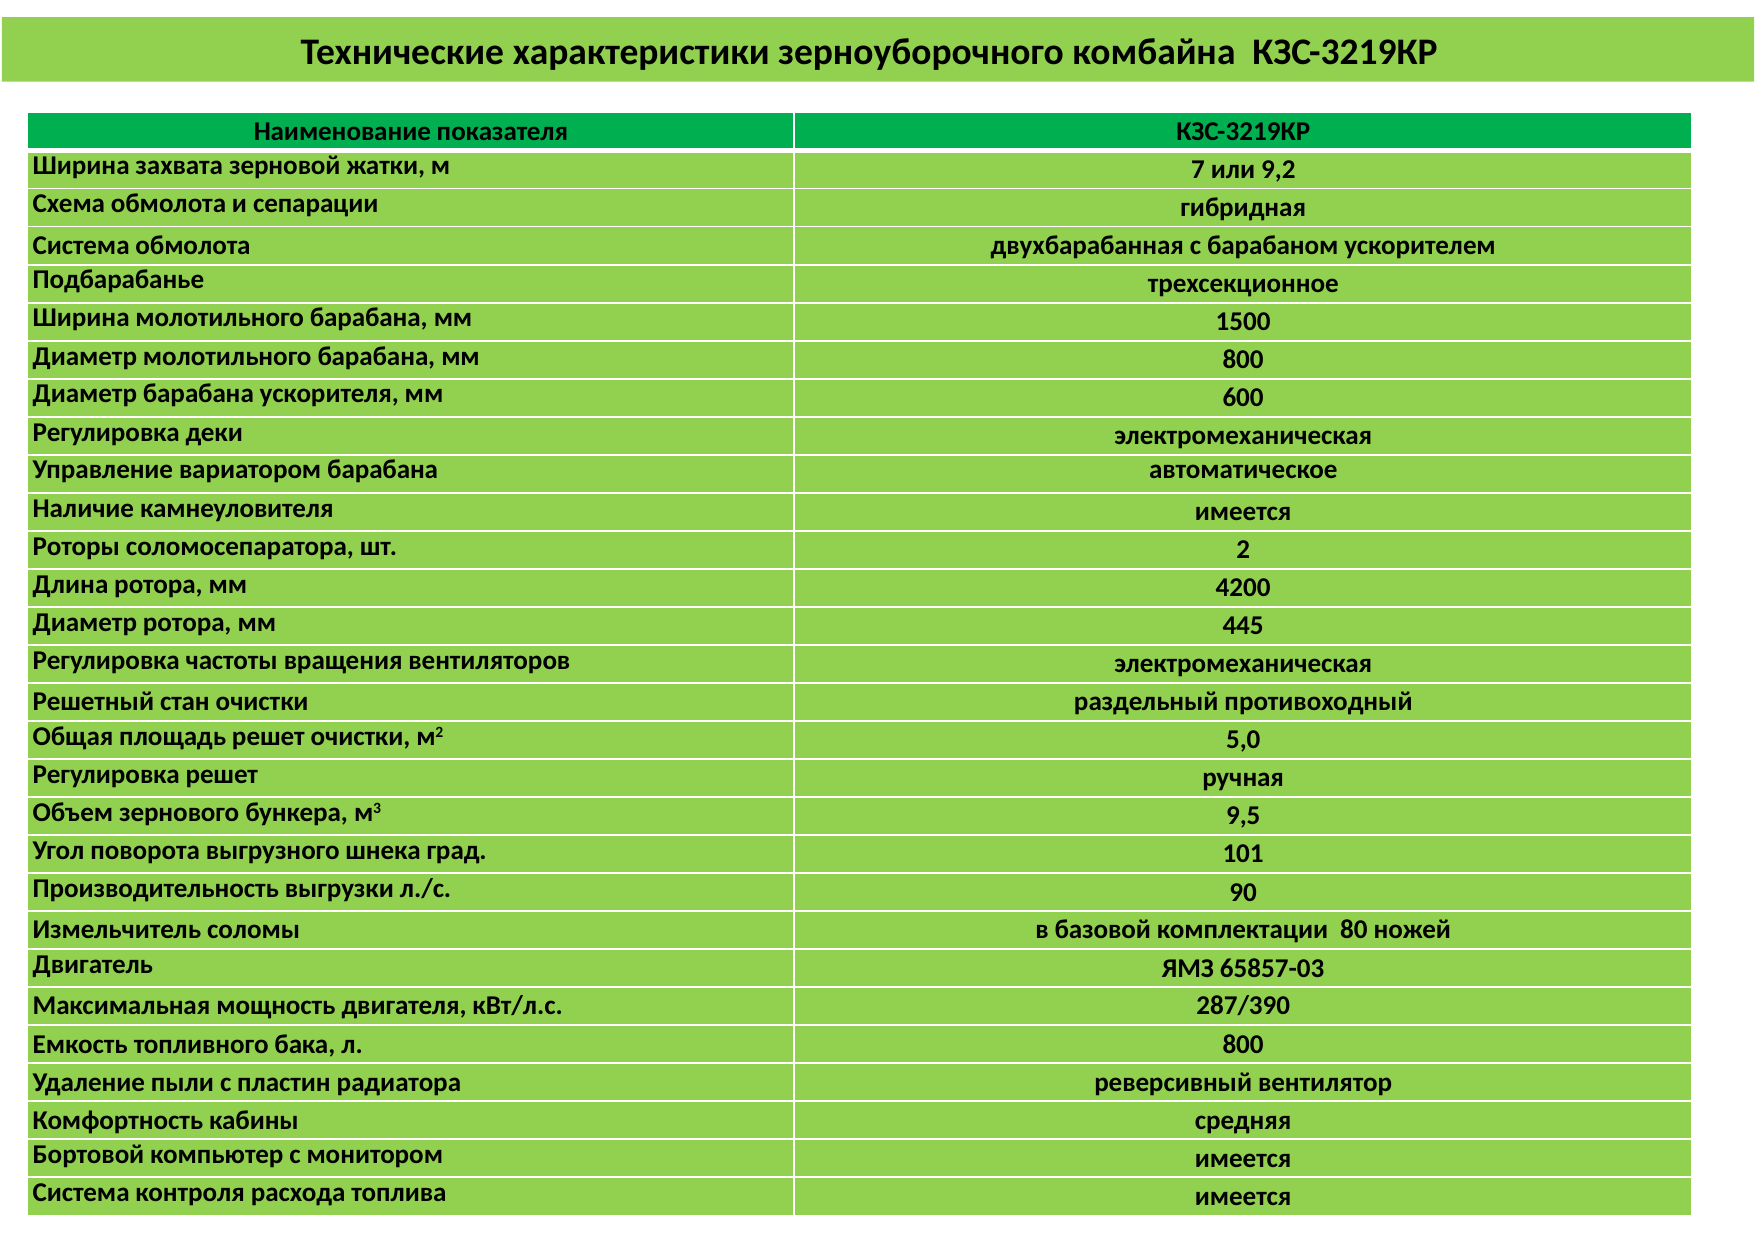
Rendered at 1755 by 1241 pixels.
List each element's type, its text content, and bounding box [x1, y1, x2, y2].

table_cell Роторы соломосепаратора, шт. [28, 532, 793, 568]
table_cell Удаление пыли с пластин радиатора [28, 1064, 793, 1100]
table_cell Система контроля расхода топлива [28, 1178, 793, 1215]
table_cell Угол поворота выгрузного шнека град. [28, 836, 793, 872]
table_cell Бортовой компьютер с монитором [28, 1140, 793, 1176]
table_cell Ширина захвата зерновой жатки, м [28, 153, 793, 188]
table_cell Диаметр ротора, мм [28, 608, 793, 644]
table_cell имеется [795, 1178, 1691, 1215]
table_cell Система обмолота [28, 227, 793, 264]
table_cell 90 [795, 874, 1691, 910]
table_cell 4200 [795, 570, 1691, 606]
table_cell Объем зернового бункера, м3 [28, 798, 793, 834]
table_cell трехсекционное [795, 266, 1691, 302]
table_cell 2 [795, 532, 1691, 568]
table_cell Длина ротора, мм [28, 570, 793, 606]
table_cell Регулировка деки [28, 418, 793, 454]
table_cell Производительность выгрузки л./с. [28, 874, 793, 910]
table_cell электромеханическая [795, 418, 1691, 454]
table_cell Общая площадь решет очистки, м2 [28, 722, 793, 758]
table_cell Управление вариатором барабана [28, 456, 793, 492]
table_cell 7 или 9,2 [795, 153, 1691, 188]
table_cell раздельный противоходный [795, 684, 1691, 720]
table_cell Решетный стан очистки [28, 684, 793, 720]
table_cell ЯМЗ 65857-03 [795, 950, 1691, 986]
table_header Наименование показателя [28, 113, 793, 148]
table_cell 101 [795, 836, 1691, 872]
table_cell 800 [795, 342, 1691, 378]
table_cell ручная [795, 760, 1691, 796]
table_cell двухбарабанная с барабаном ускорителем [795, 227, 1691, 264]
table_cell Регулировка частоты вращения вентиляторов [28, 646, 793, 682]
table_cell в базовой комплектации 80 ножей [795, 912, 1691, 948]
table_cell средняя [795, 1102, 1691, 1138]
table_cell 1500 [795, 304, 1691, 340]
table_cell гибридная [795, 189, 1691, 226]
table_cell электромеханическая [795, 646, 1691, 682]
table_cell Схема обмолота и сепарации [28, 189, 793, 226]
text_box Технические характеристики зерноуборочного комбайна КЗС-3219КР [1, 17, 1755, 82]
table_cell 9,5 [795, 798, 1691, 834]
table_cell Комфортность кабины [28, 1102, 793, 1138]
table_cell Двигатель [28, 950, 793, 986]
table_cell Диаметр молотильного барабана, мм [28, 342, 793, 378]
table_cell 287/390 [795, 988, 1691, 1024]
table_cell 445 [795, 608, 1691, 644]
table_cell Максимальная мощность двигателя, кВт/л.с. [28, 988, 793, 1024]
table_header КЗС-3219КР [795, 113, 1691, 148]
table_cell 800 [795, 1026, 1691, 1062]
table_cell Измельчитель соломы [28, 912, 793, 948]
table_cell имеется [795, 494, 1691, 530]
table_cell реверсивный вентилятор [795, 1064, 1691, 1100]
table_cell автоматическое [795, 456, 1691, 492]
table_cell 600 [795, 380, 1691, 416]
table_cell Подбарабанье [28, 266, 793, 302]
table_cell Ширина молотильного барабана, мм [28, 304, 793, 340]
table_cell Регулировка решет [28, 760, 793, 796]
table_cell Емкость топливного бака, л. [28, 1026, 793, 1062]
table_cell 5,0 [795, 722, 1691, 758]
table_cell Наличие камнеуловителя [28, 494, 793, 530]
table_cell имеется [795, 1140, 1691, 1176]
table_cell Диаметр барабана ускорителя, мм [28, 380, 793, 416]
